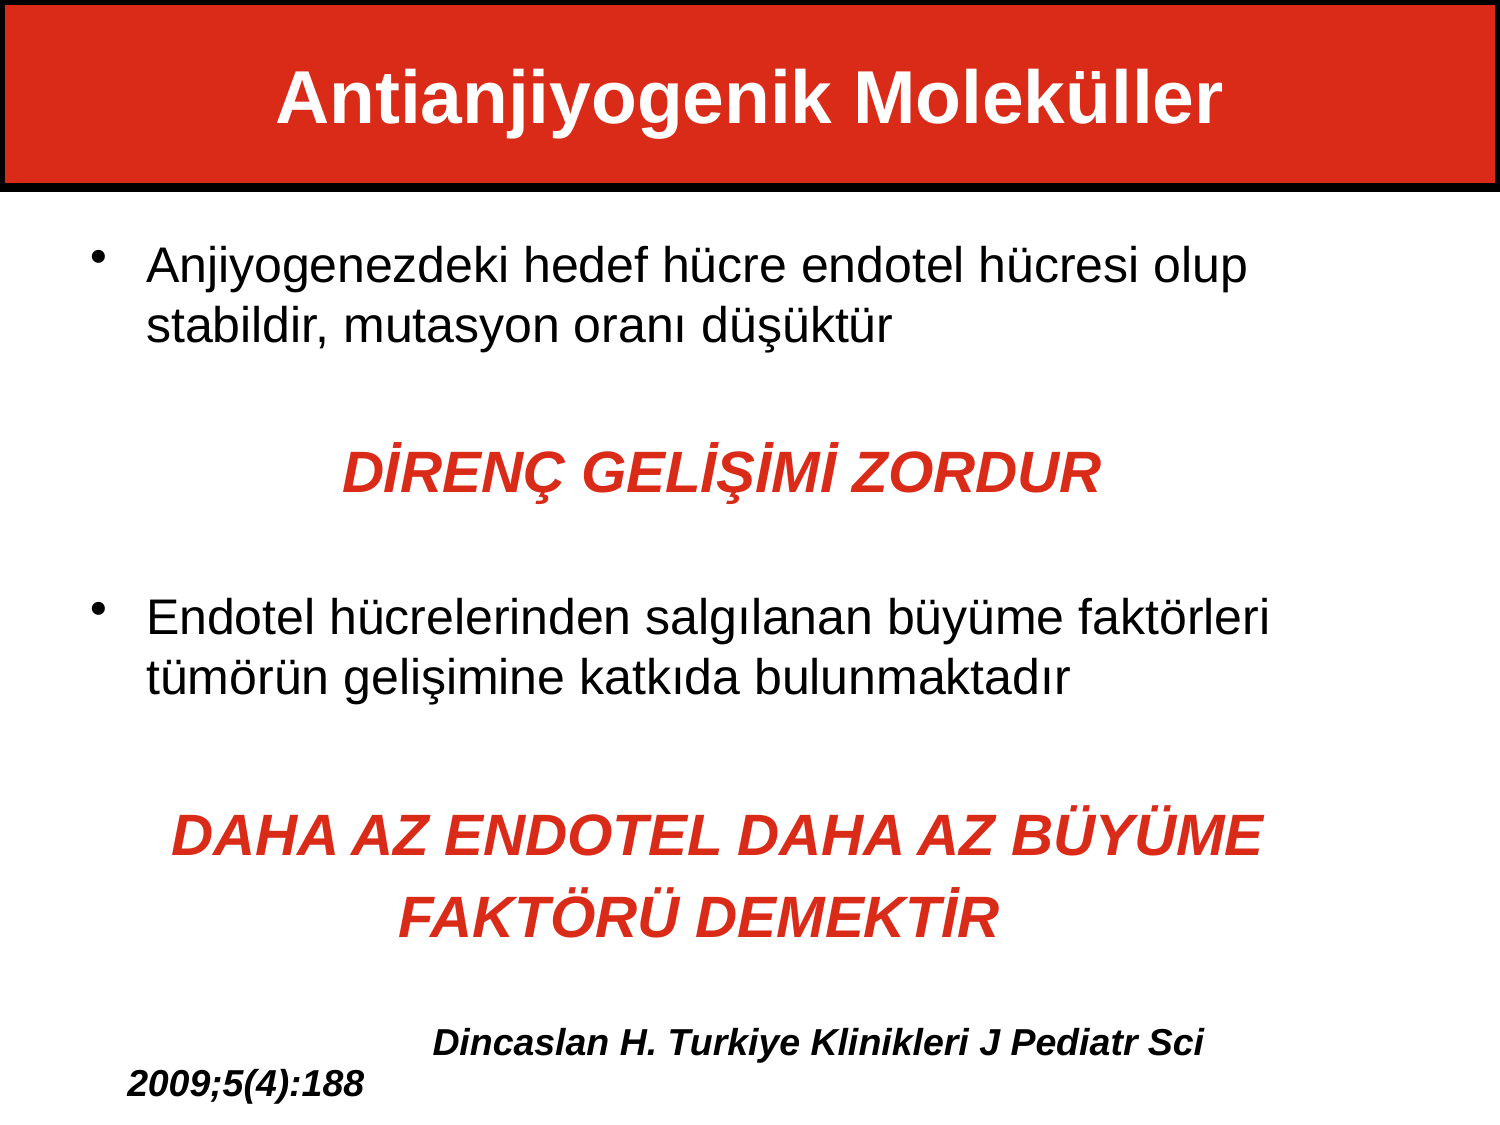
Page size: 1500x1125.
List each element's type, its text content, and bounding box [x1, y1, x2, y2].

text_box Dincaslan H. Turkiye Klinikleri J Pediatr Sci 2009;5(4):188 [112, 974, 1463, 1125]
title Antianjiyogenik Moleküller [0, 0, 1500, 188]
list Anjiyogenezdeki hedef hücre endotel hücresi olup stabildir, mutasyon oranı düşüktür DİRENÇ GELİŞİMİ ZORDUR Endotel hücrelerinden salgılanan büyüme faktörleri tümörün gelişimine katkıda bulunmaktadır DAHA AZ ENDOTEL DAHA AZ BÜYÜME FAKTÖRÜ DEMEKTİR [74, 224, 1426, 1001]
